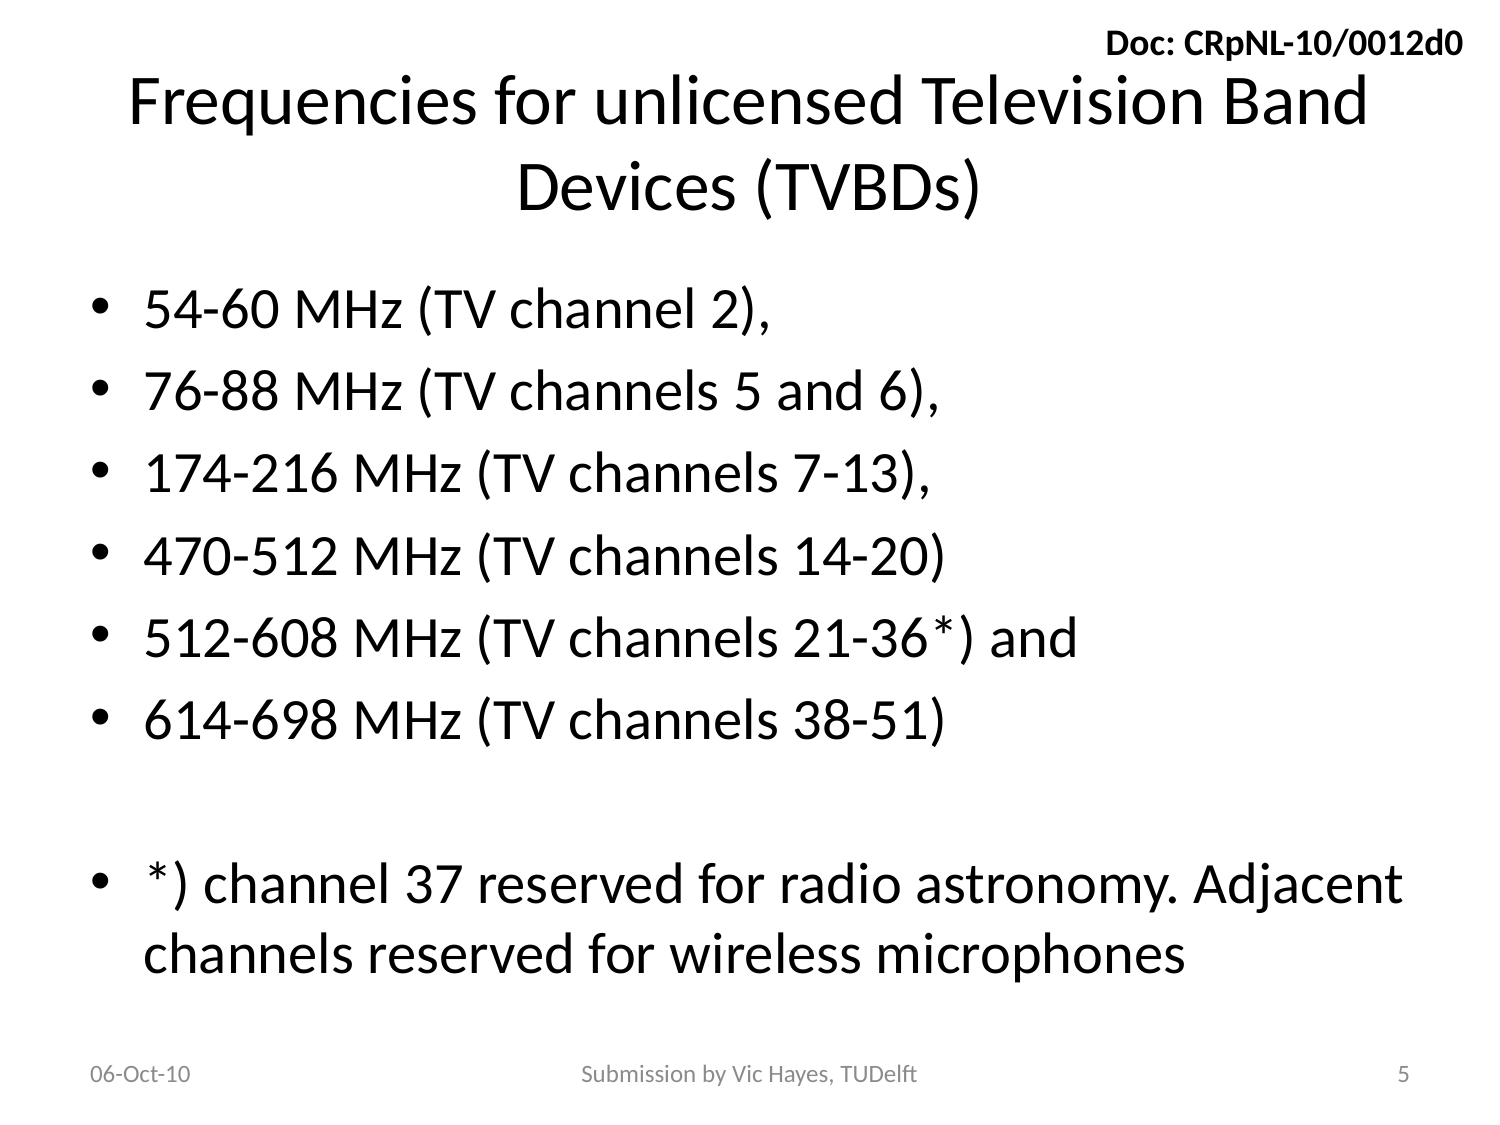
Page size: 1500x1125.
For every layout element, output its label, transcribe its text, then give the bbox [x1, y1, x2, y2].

slide_number 5 [1074, 1042, 1425, 1103]
title Frequencies for unlicensed Television Band Devices (TVBDs) [75, 45, 1425, 233]
slide_number 06-Oct-10 [75, 1042, 425, 1103]
footer Submission by Vic Hayes, TUDelft [512, 1042, 988, 1103]
list 54-60 MHz (TV channel 2), 76-88 MHz (TV channels 5 and 6), 174-216 MHz (TV channels 7-13), 470-512 MHz (TV channels 14-20) 512-608 MHz (TV channels 21-36*) and 614-698 MHz (TV channels 38-51) *) channel 37 reserved for radio astronomy. Adjacent channels reserved for wireless microphones [75, 262, 1425, 1005]
